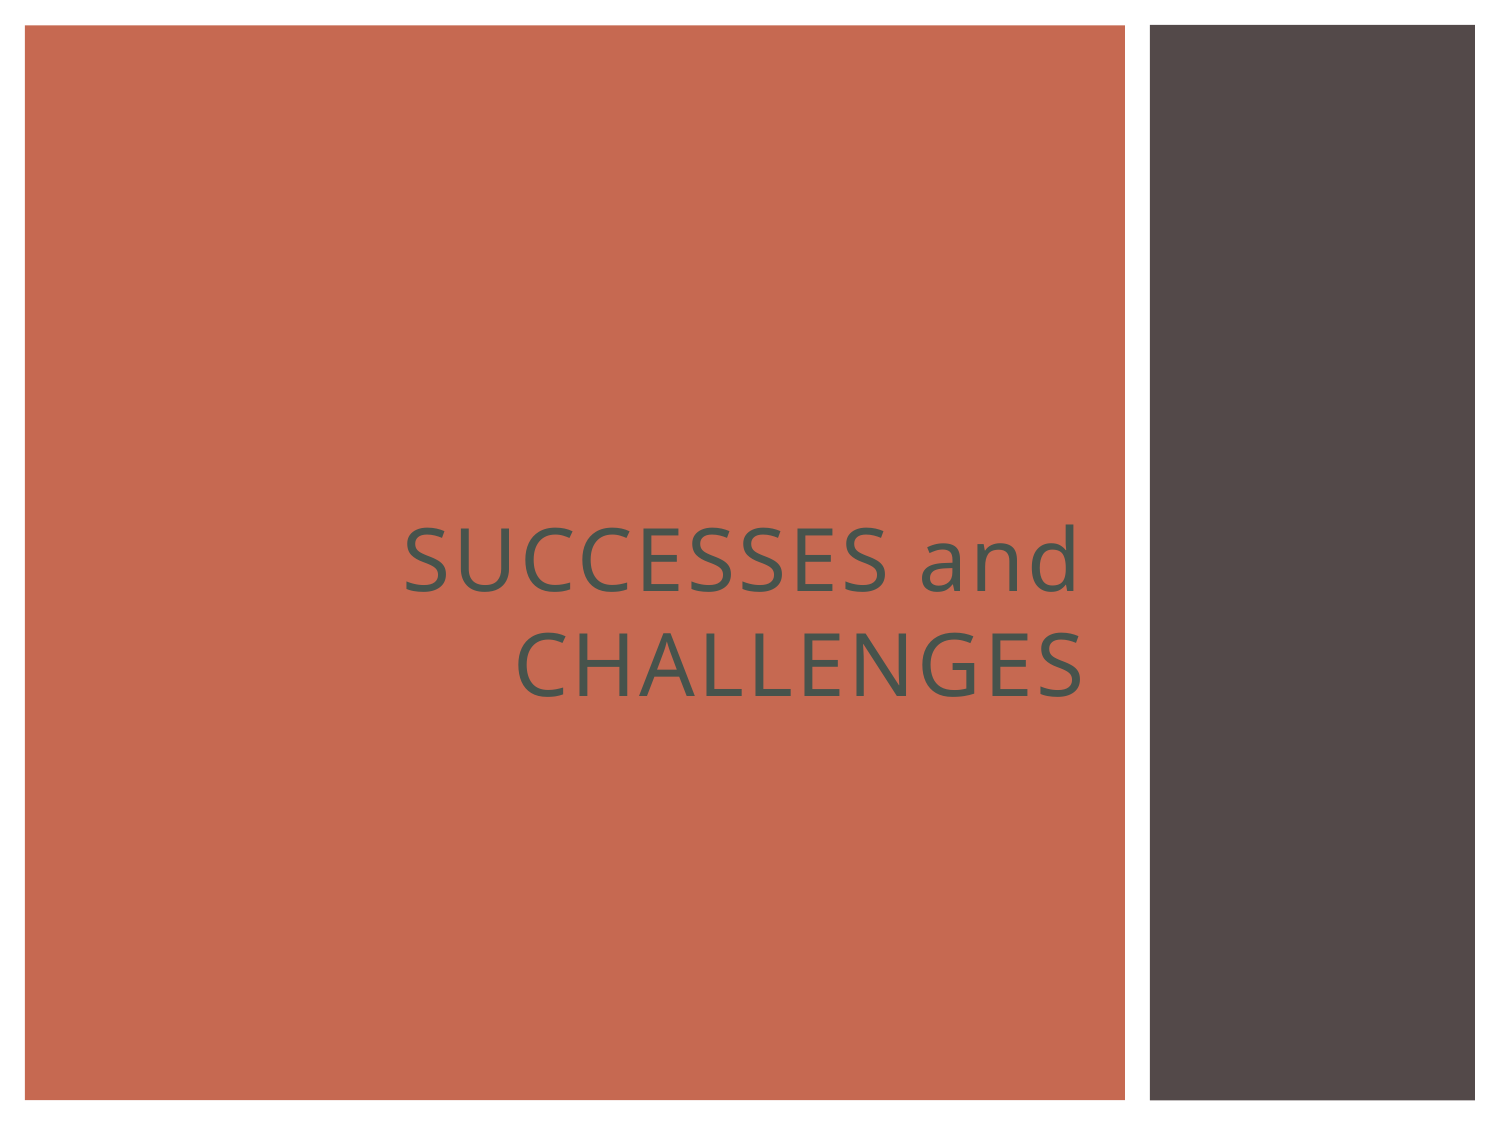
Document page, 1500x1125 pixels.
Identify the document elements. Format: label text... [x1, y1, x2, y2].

title SUCCESSES and CHALLENGES [62, 474, 1100, 745]
